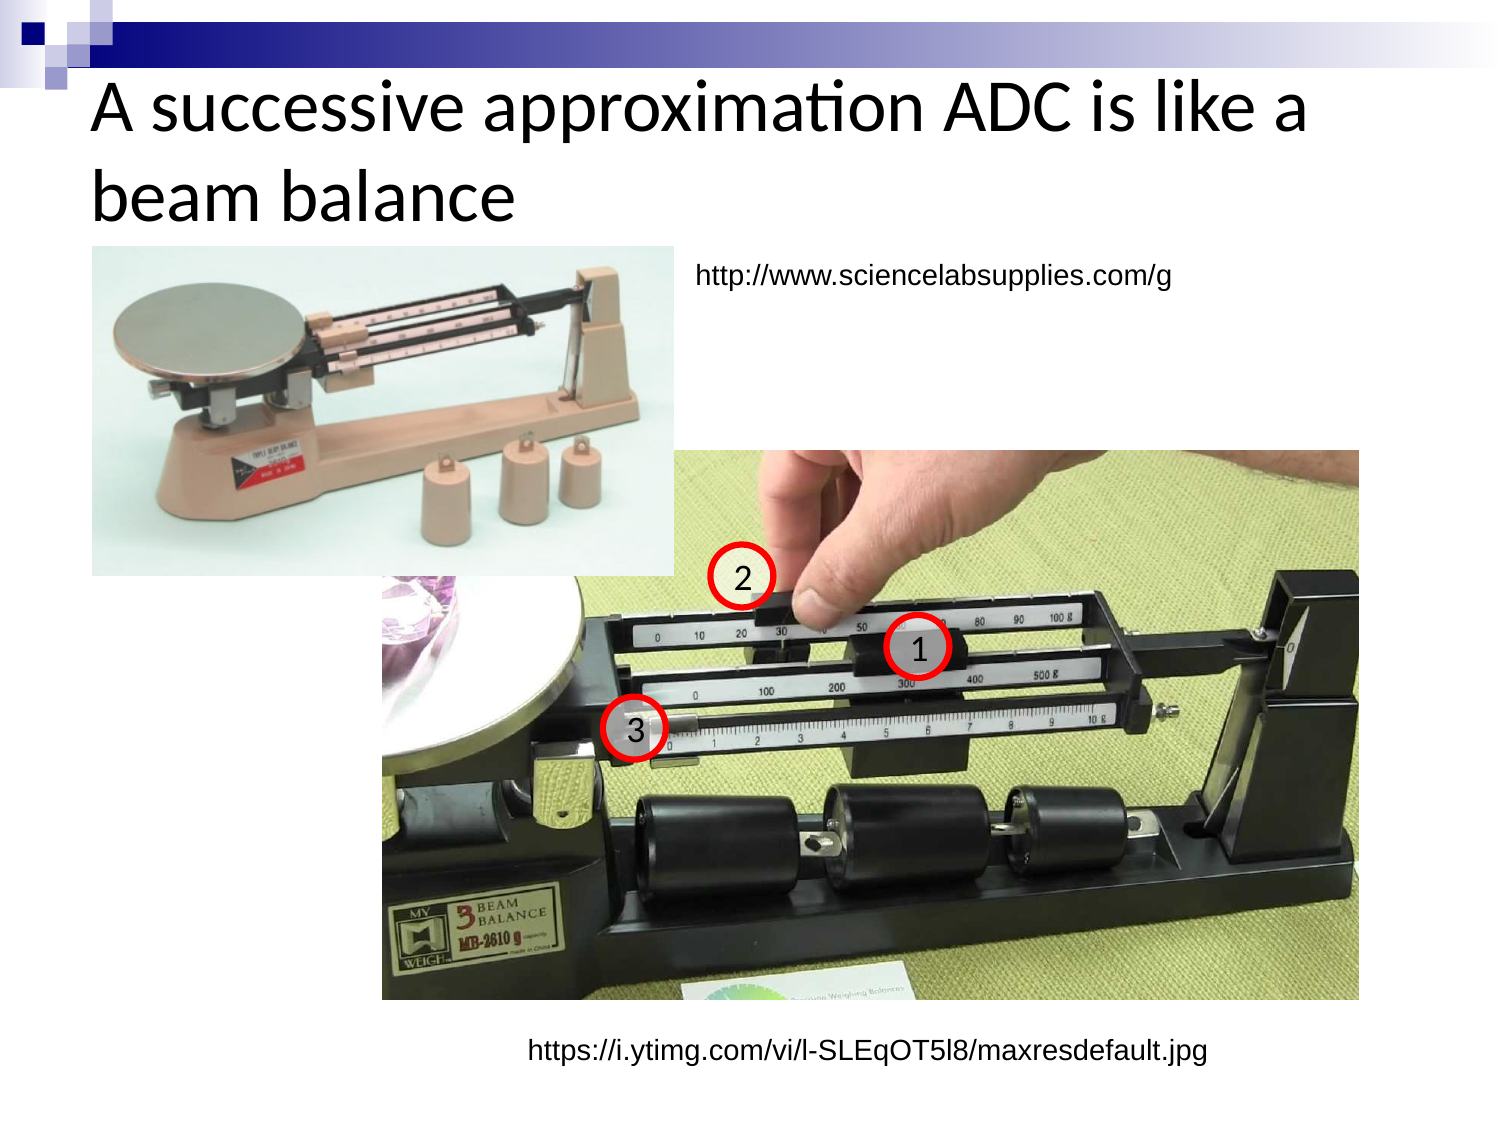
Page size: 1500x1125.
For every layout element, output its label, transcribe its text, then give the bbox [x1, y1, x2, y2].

text_box https://i.ytimg.com/vi/l-SLEqOT5l8/maxresdefault.jpg [512, 1023, 1224, 1074]
text_box http://www.sciencelabsupplies.com/g [680, 248, 1188, 299]
title A successive approximation ADC is like a beam balance [75, 75, 1425, 219]
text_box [886, 614, 950, 679]
picture [91, 246, 1360, 1000]
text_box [602, 696, 667, 760]
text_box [710, 544, 774, 608]
